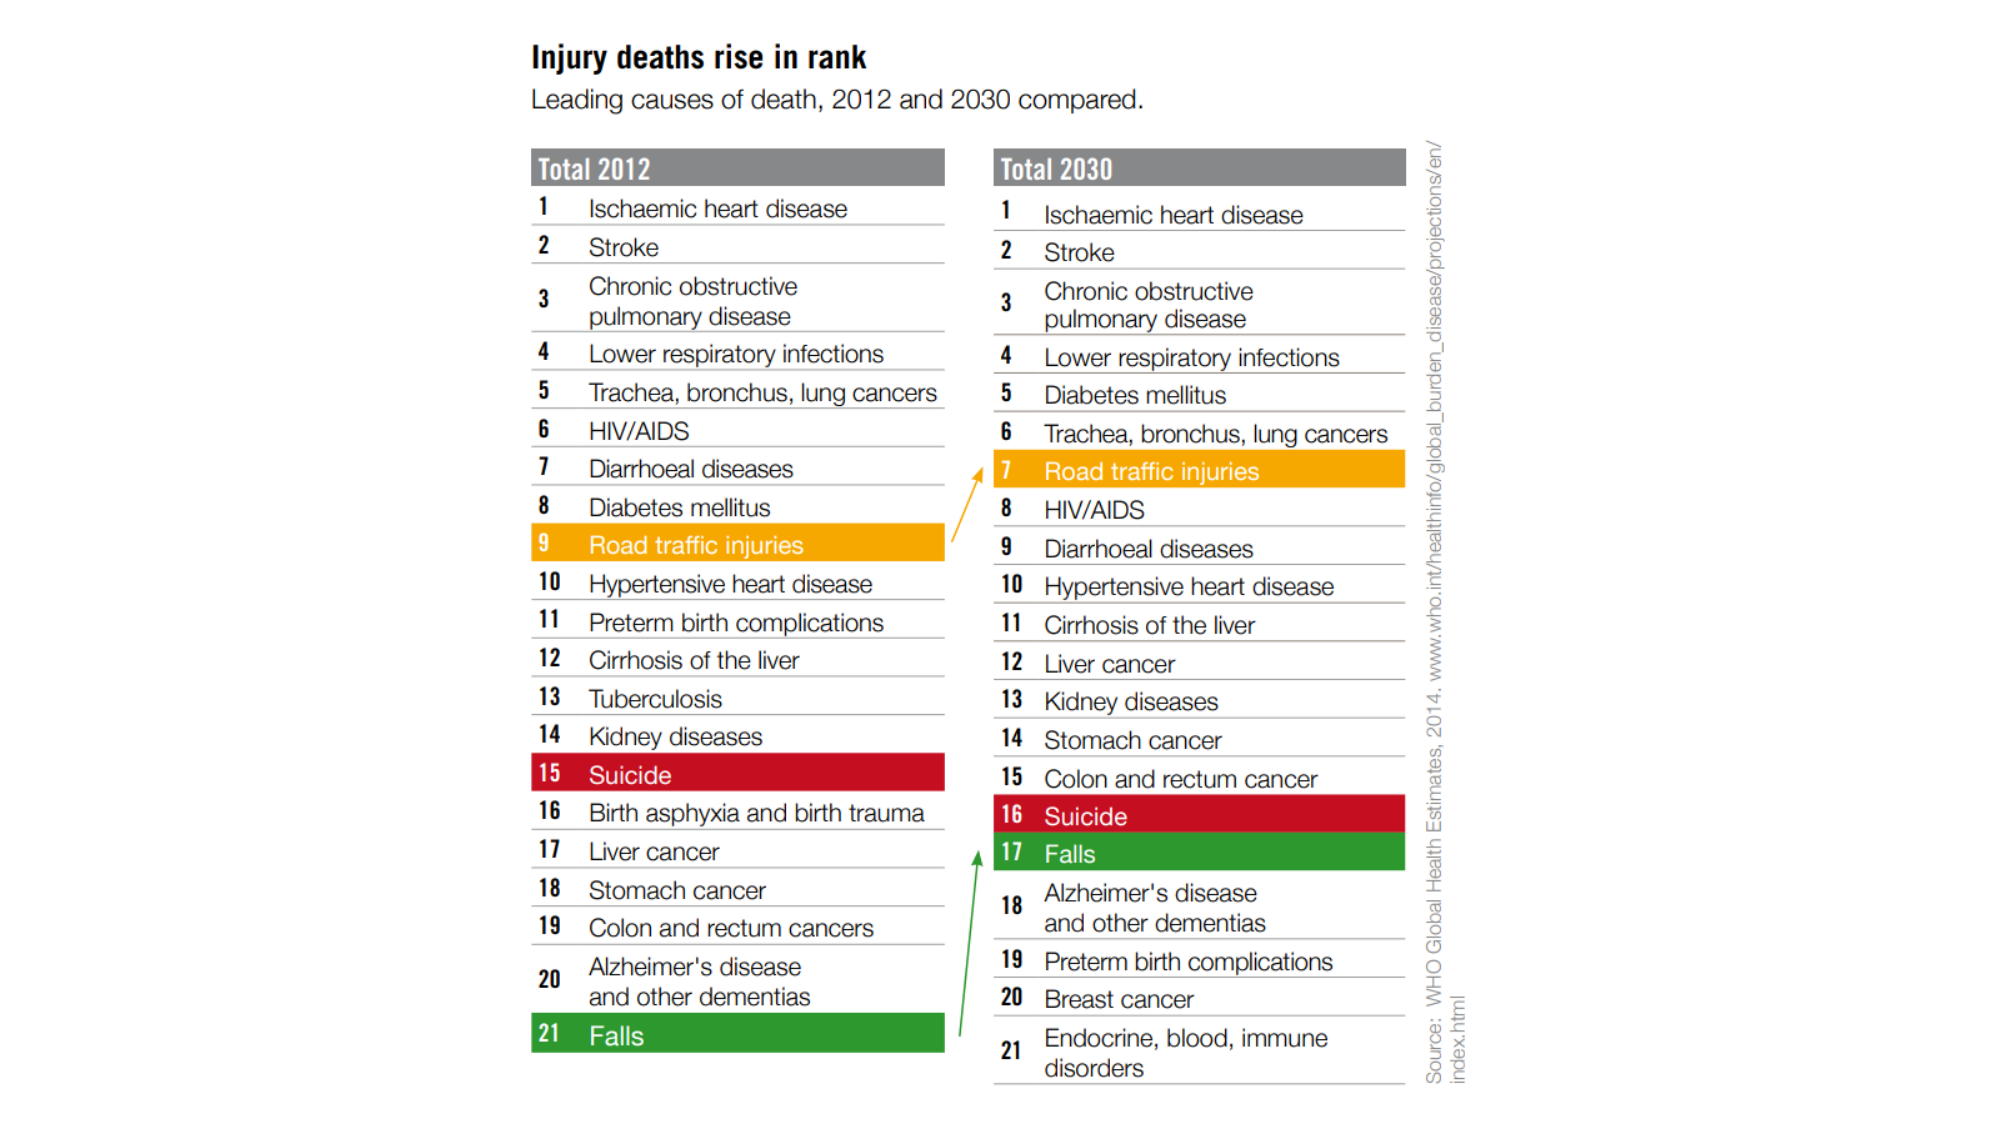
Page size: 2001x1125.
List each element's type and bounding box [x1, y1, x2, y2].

picture [510, 36, 1490, 1103]
